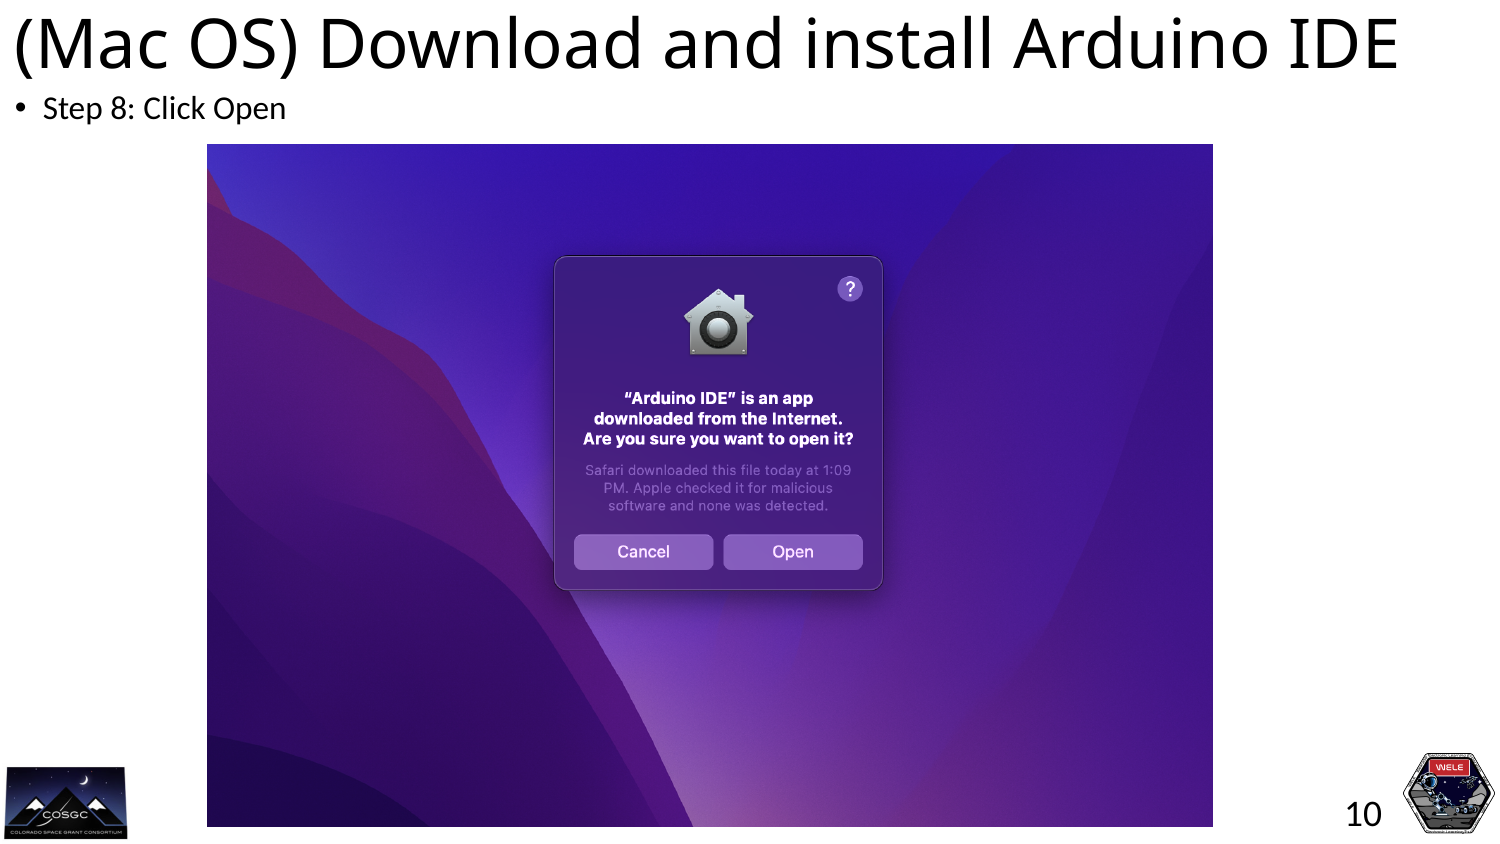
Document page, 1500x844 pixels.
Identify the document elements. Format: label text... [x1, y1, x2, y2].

picture [1403, 753, 1495, 834]
title (Mac OS) Download and install Arduino IDE [0, 2, 1500, 83]
picture [2, 763, 130, 844]
picture [207, 144, 1213, 827]
slide_number 10 [1213, 782, 1397, 827]
list Step 8: Click Open [0, 83, 1500, 129]
